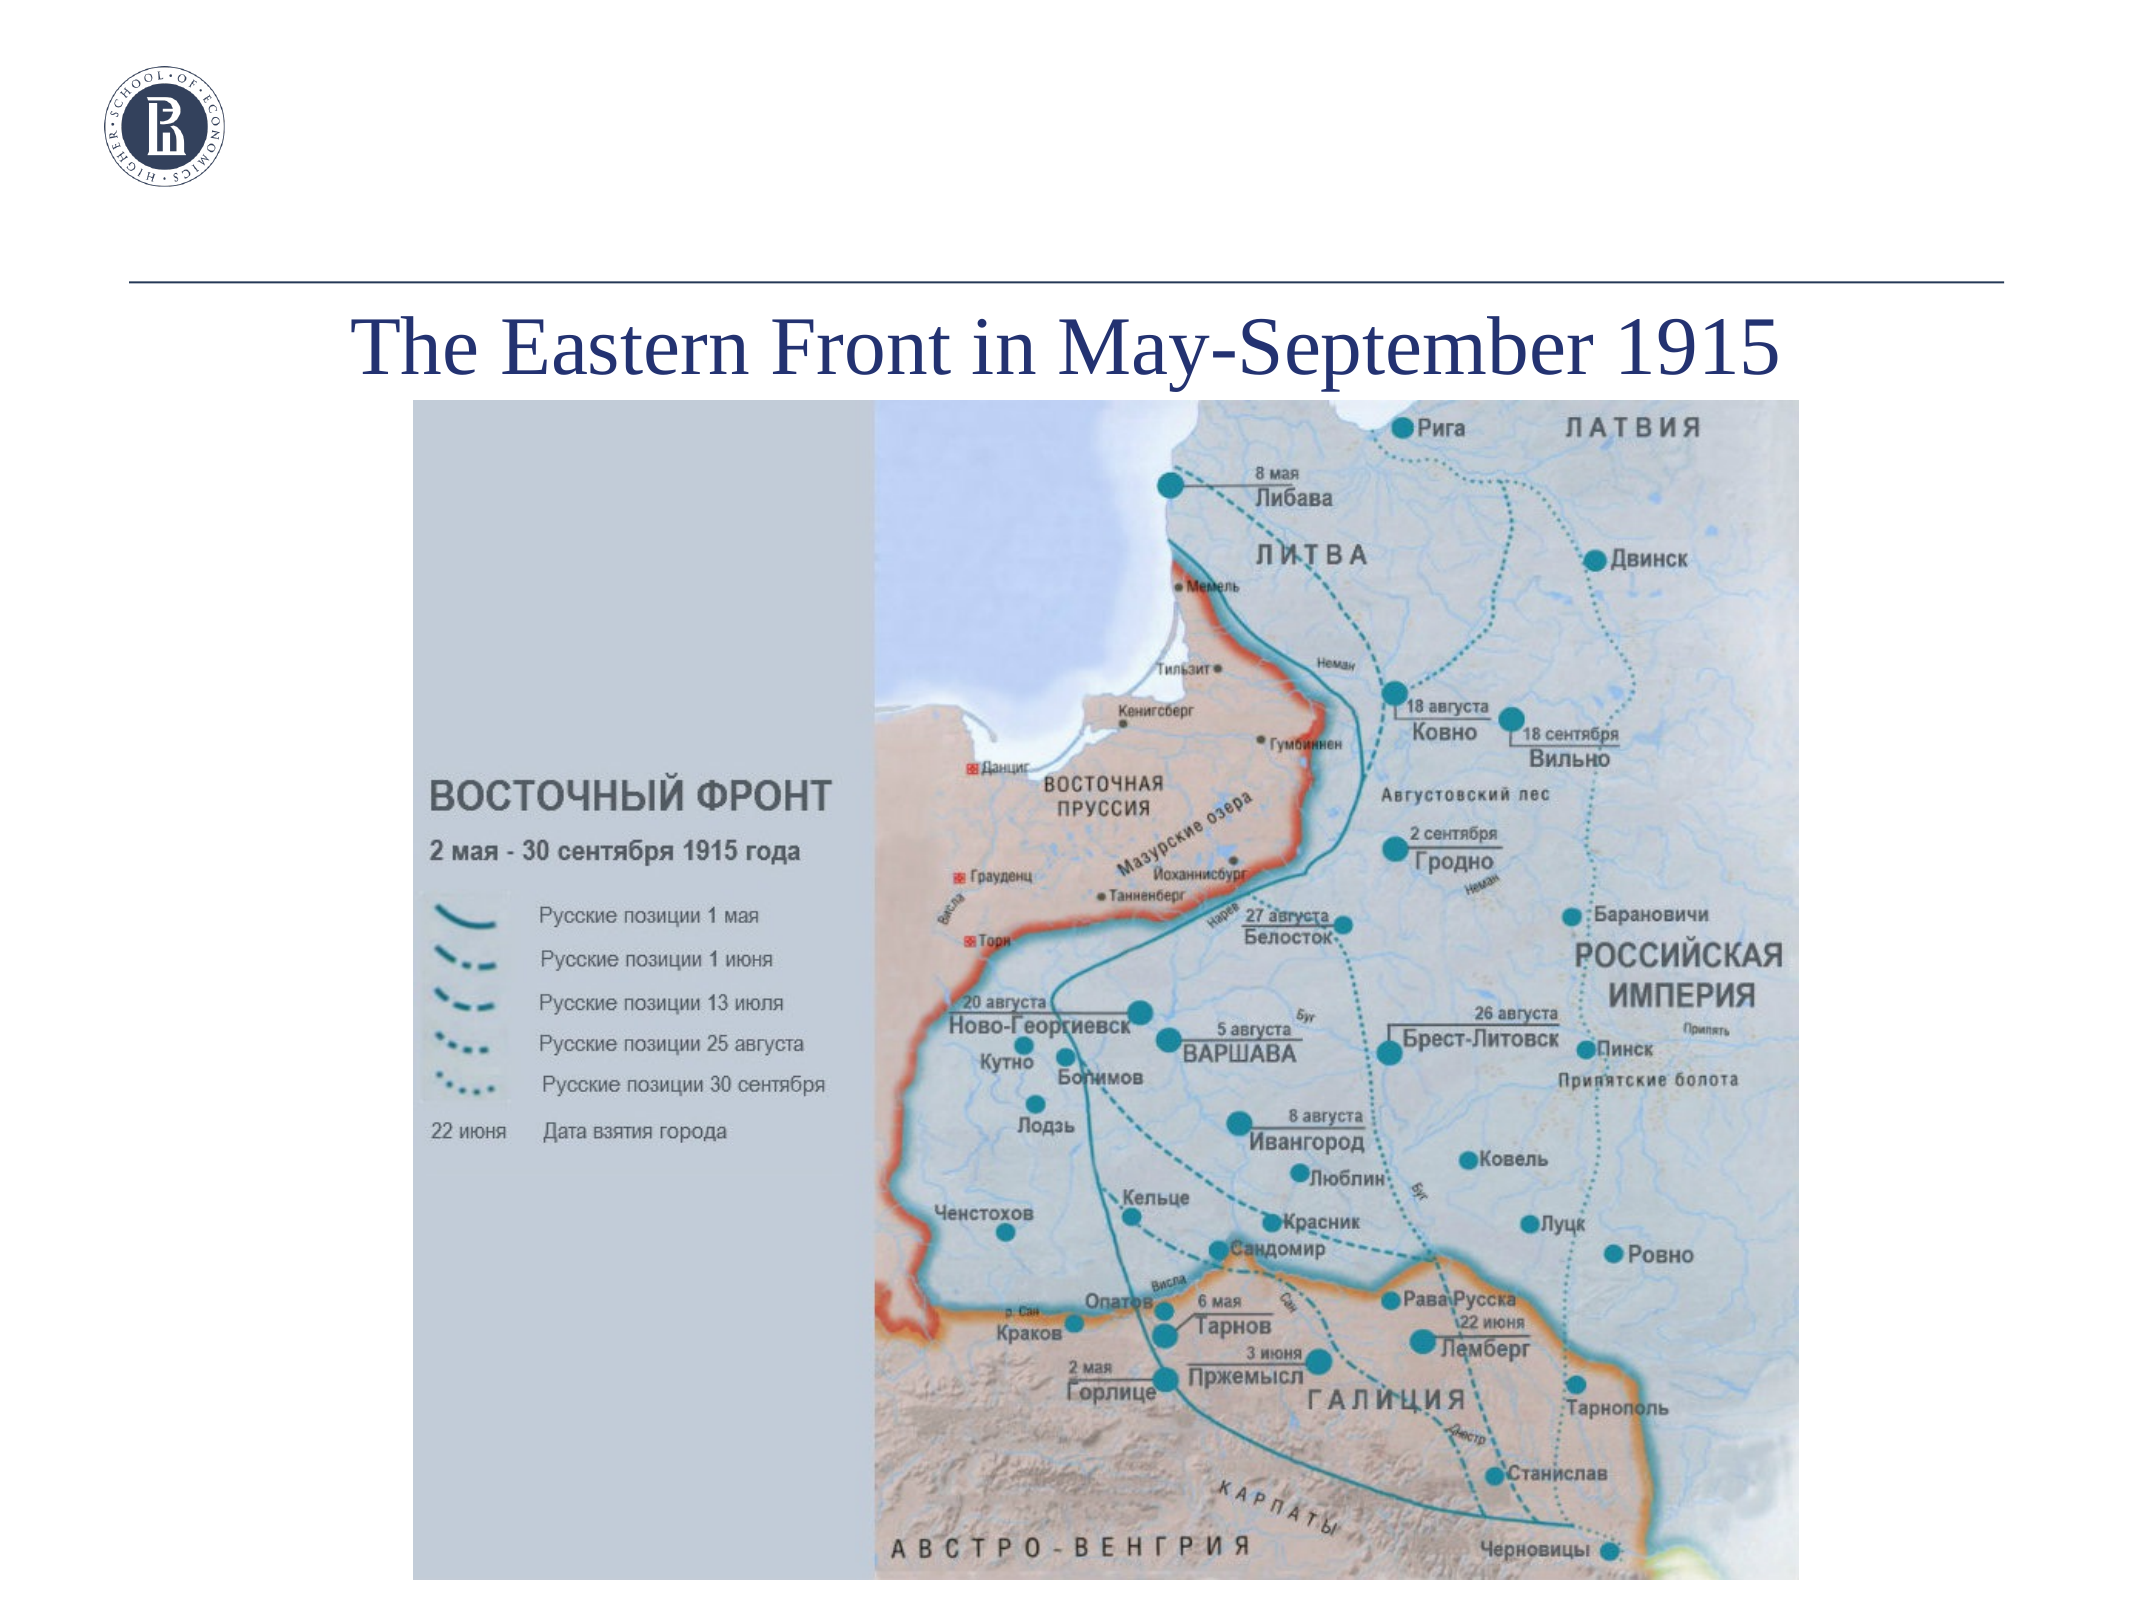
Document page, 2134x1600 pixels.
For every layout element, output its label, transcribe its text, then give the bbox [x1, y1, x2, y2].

picture [104, 66, 226, 187]
picture [413, 399, 1799, 1580]
text_box The Eastern Front in May-September 1915 [341, 282, 1792, 400]
